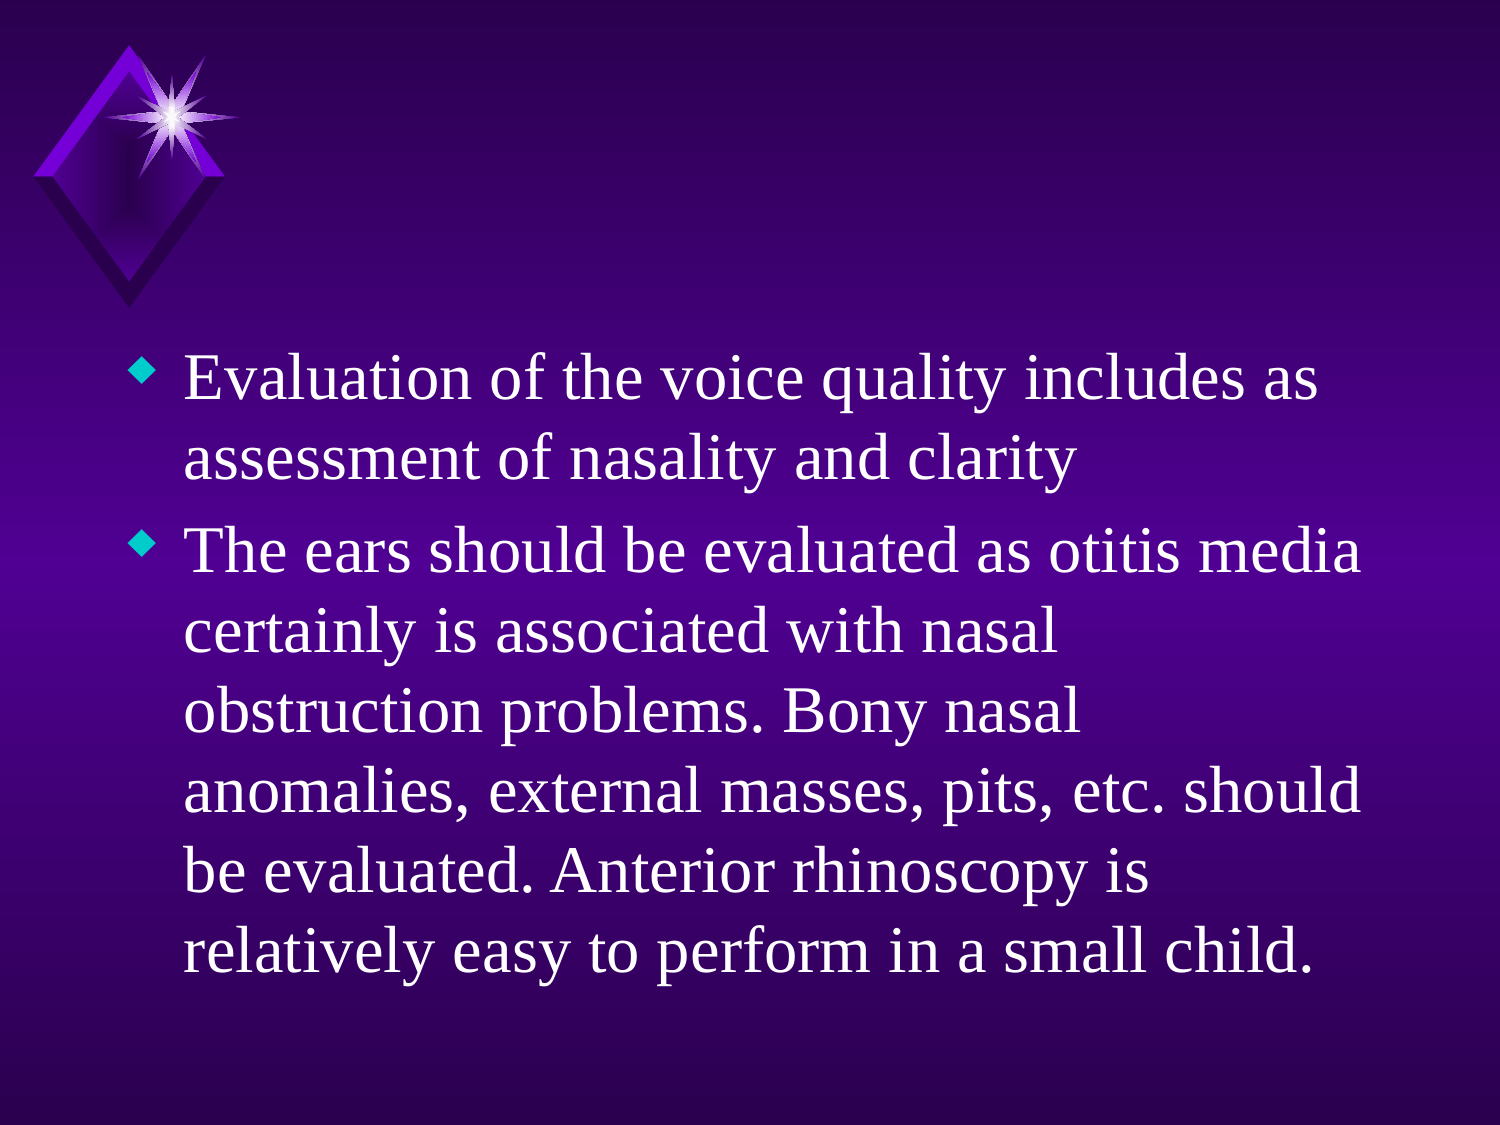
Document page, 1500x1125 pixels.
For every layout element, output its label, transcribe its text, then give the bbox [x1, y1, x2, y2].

list Evaluation of the voice quality includes as assessment of nasality and clarity The ears should be evaluated as otitis media certainly is associated with nasal obstruction problems. Bony nasal anomalies, external masses, pits, etc. should be evaluated. Anterior rhinoscopy is relatively easy to perform in a small child. [112, 324, 1388, 1001]
